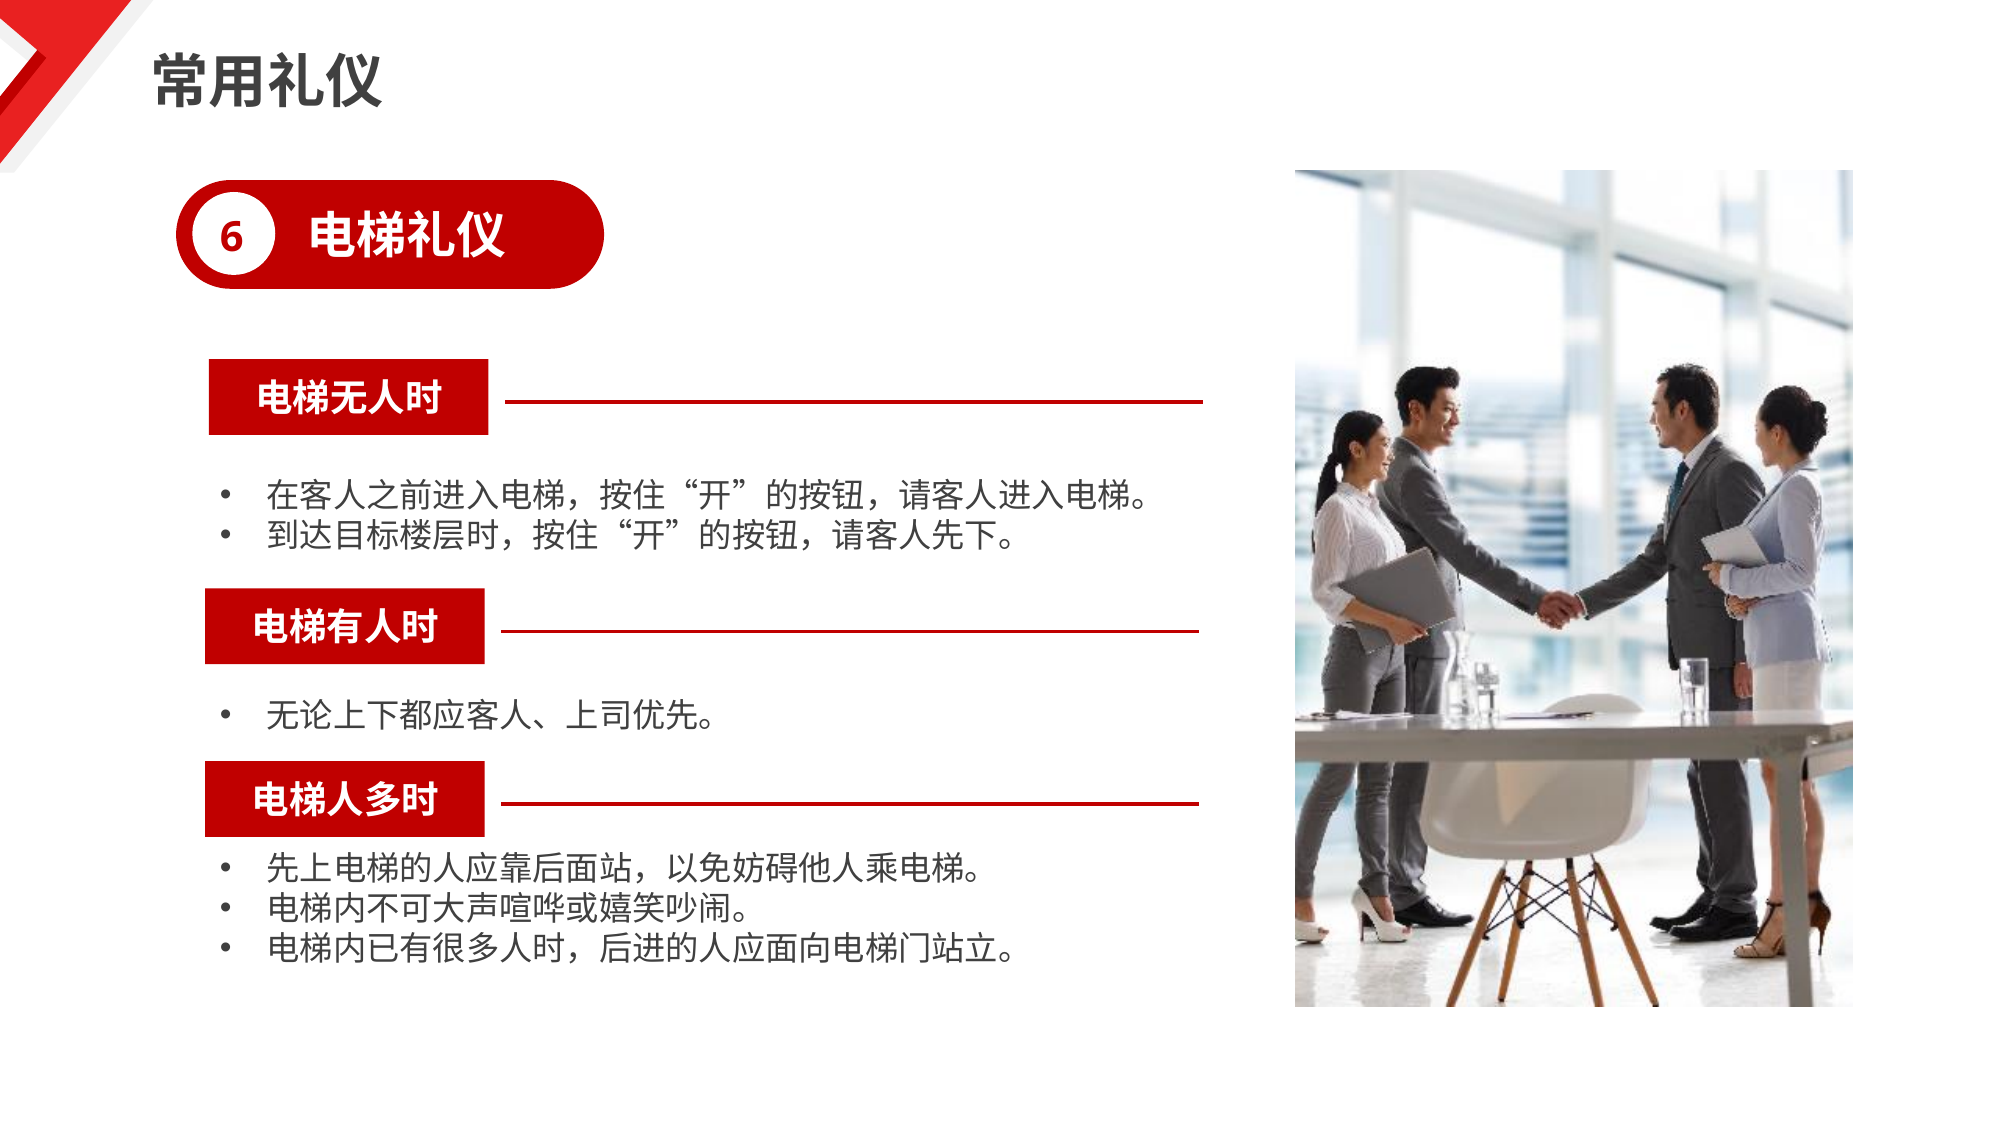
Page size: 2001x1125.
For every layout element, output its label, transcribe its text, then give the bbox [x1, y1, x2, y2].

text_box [205, 588, 1206, 736]
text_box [205, 359, 1206, 563]
picture [1294, 170, 1853, 1007]
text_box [176, 180, 605, 289]
text_box 常用礼仪 [136, 37, 399, 122]
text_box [205, 761, 1206, 976]
